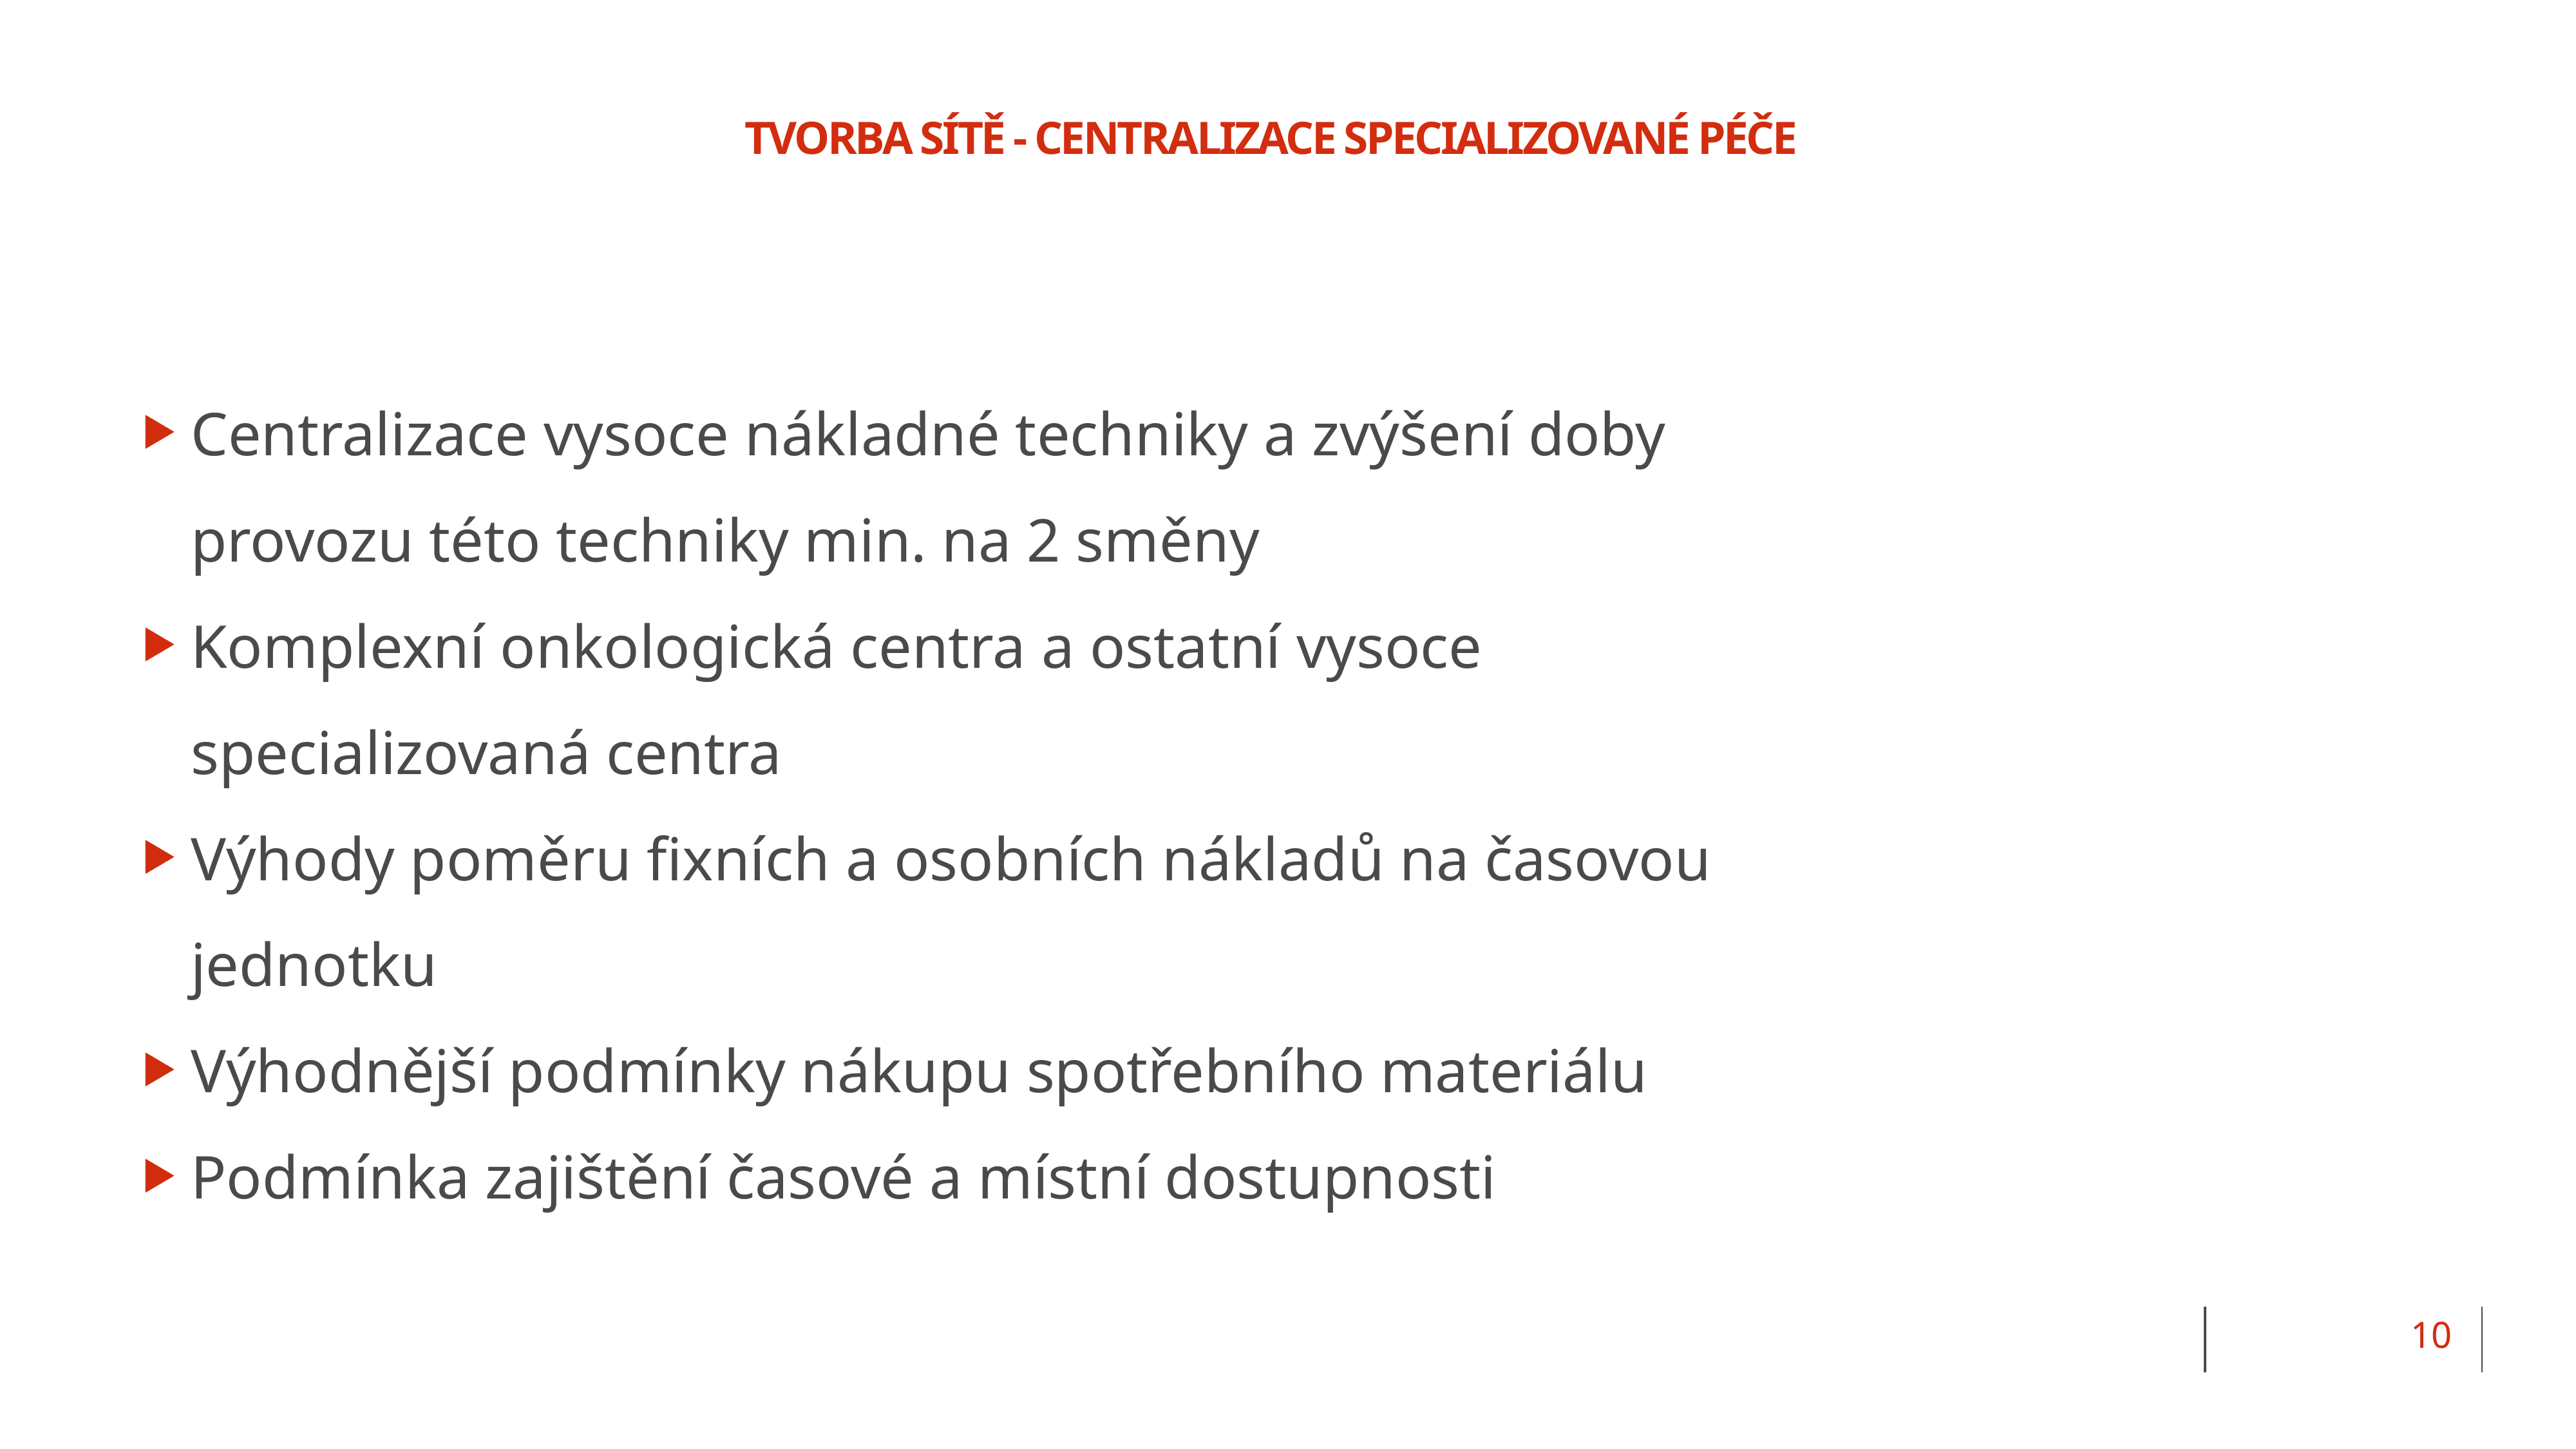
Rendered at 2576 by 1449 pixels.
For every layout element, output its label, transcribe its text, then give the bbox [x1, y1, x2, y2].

picture [142, 1052, 176, 1086]
title Tvorba sítě - Centralizace specializované péče [109, 113, 2432, 266]
picture [142, 840, 176, 874]
picture [142, 415, 176, 449]
picture [142, 627, 176, 661]
slide_number 10 [2399, 1311, 2464, 1367]
list Centralizace vysoce nákladné techniky a zvýšení doby provozu této techniky min. na 2 směny Komplexní onkologická centra a ostatní vysoce specializovaná centra Výhody poměru fixních a osobních nákladů na časovou jednotku Výhodnější podmínky nákupu spotřebního materiálu Podmínka zajištění časové a místní dostupnosti [127, 356, 1750, 1312]
picture [142, 1159, 176, 1193]
